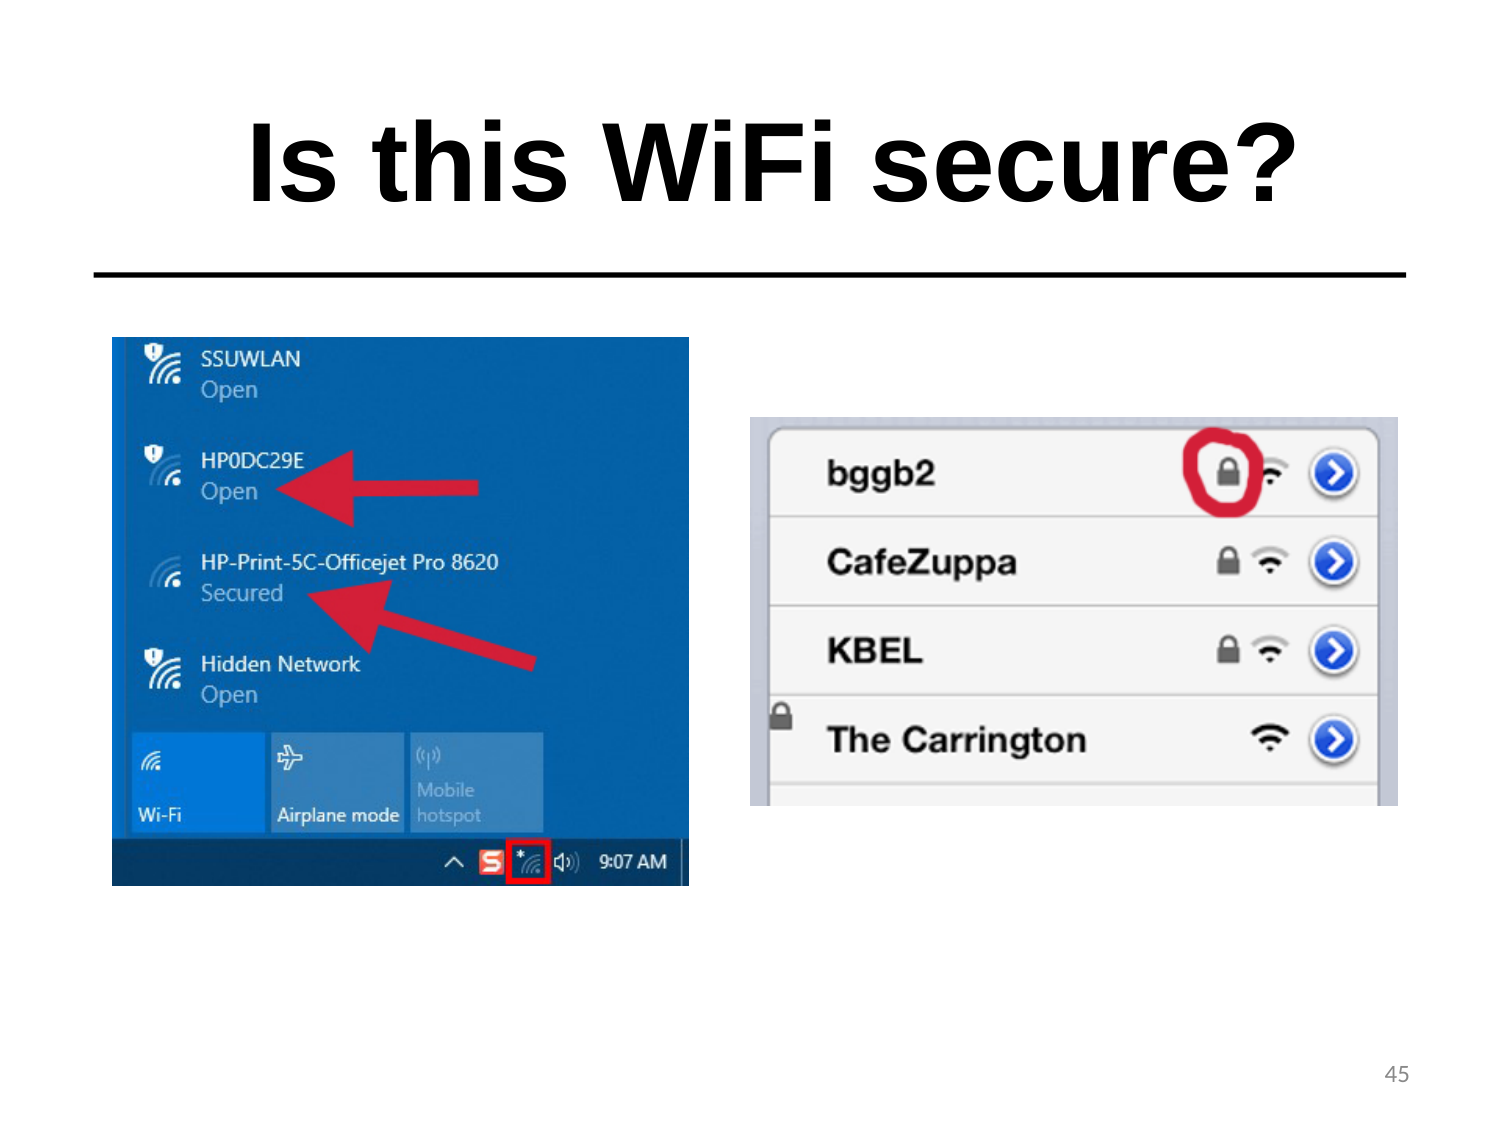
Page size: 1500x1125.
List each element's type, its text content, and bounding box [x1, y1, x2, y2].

picture [112, 337, 690, 887]
title Is this WiFi secure? [48, 62, 1500, 250]
picture [750, 417, 1398, 806]
slide_number 45 [1074, 1042, 1425, 1103]
